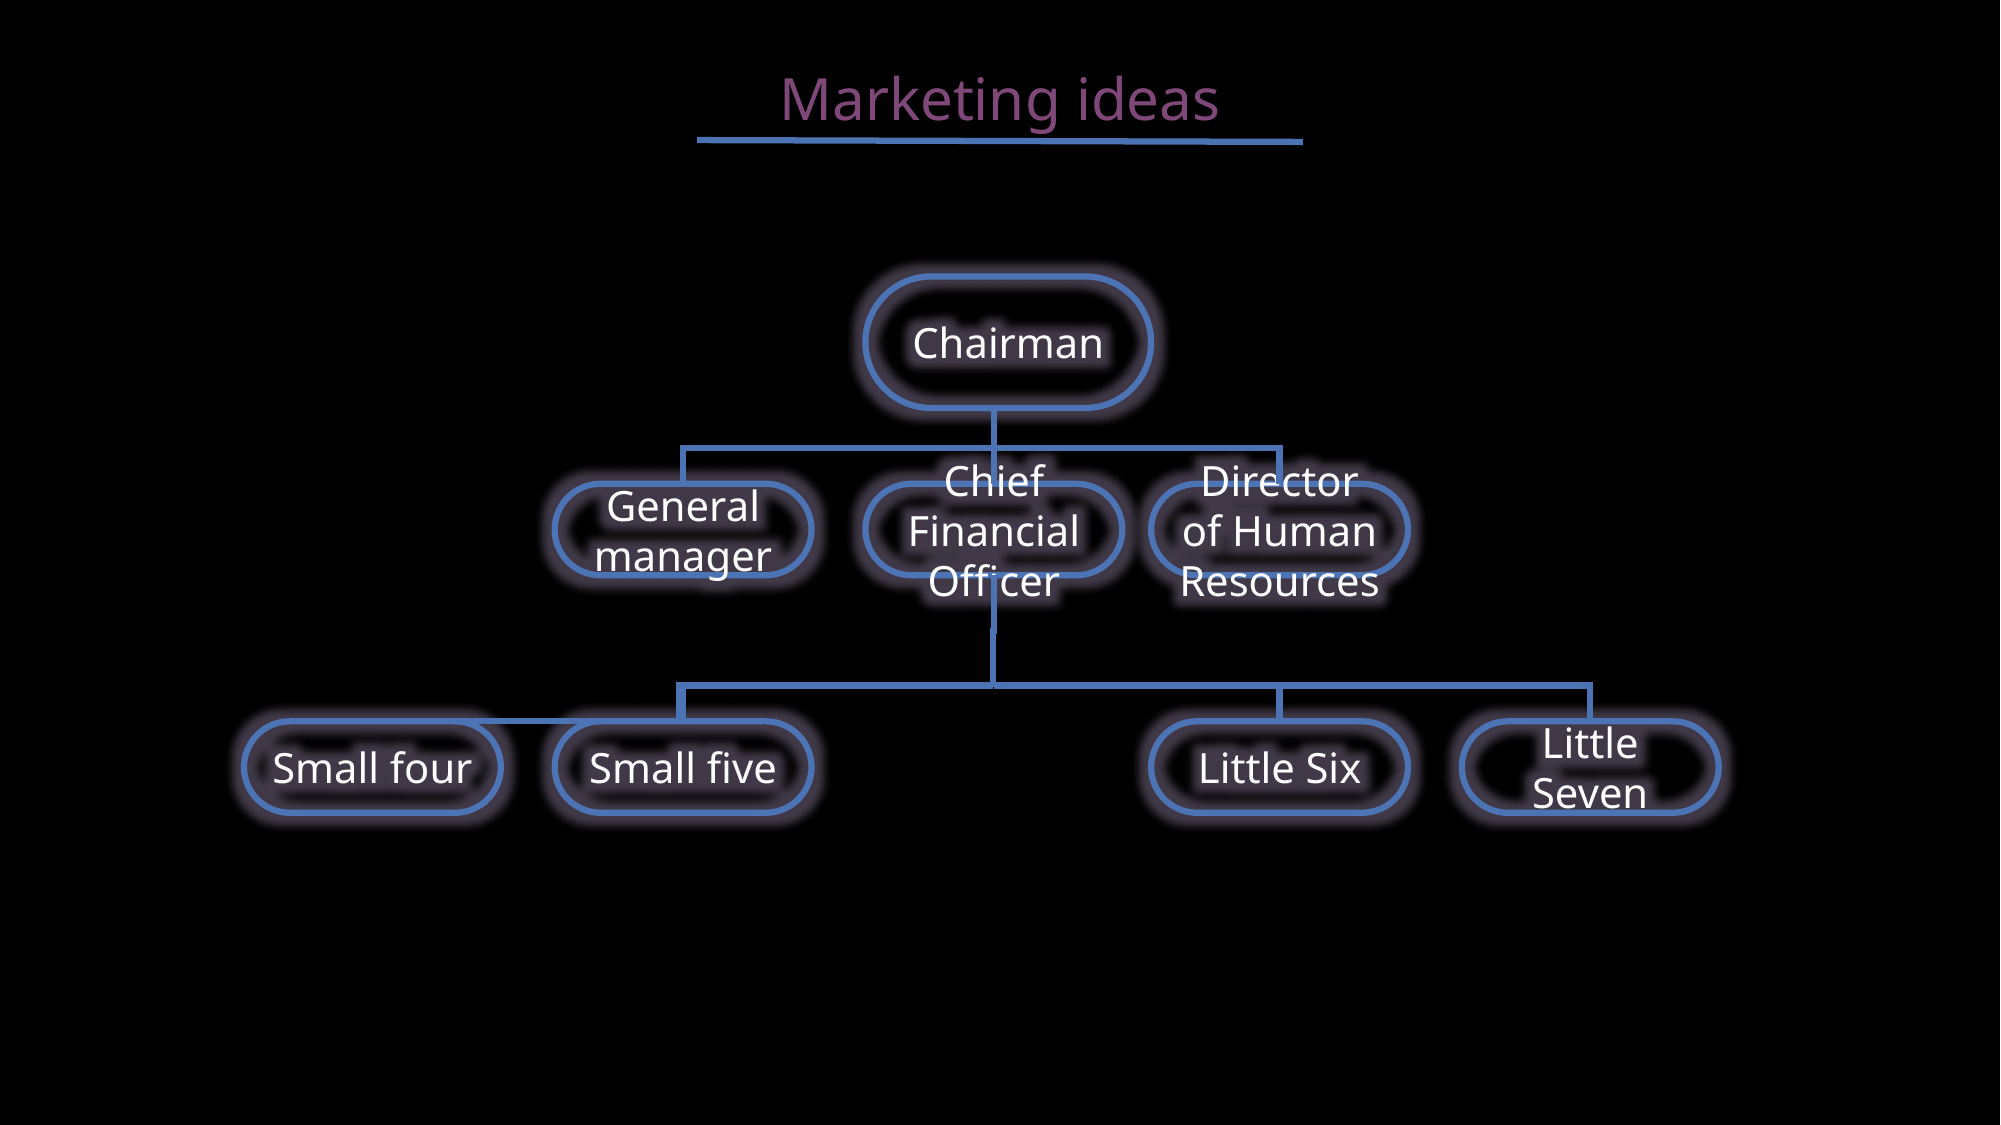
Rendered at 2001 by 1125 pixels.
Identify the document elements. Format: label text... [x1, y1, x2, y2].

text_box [364, 685, 993, 722]
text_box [993, 448, 1280, 484]
text_box Director of Human Resources [1150, 483, 1409, 576]
text_box Chief Financial Officer [864, 484, 1123, 576]
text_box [993, 685, 1591, 722]
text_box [683, 448, 993, 484]
text_box Marketing ideas [765, 54, 1236, 140]
text_box Little Seven [1461, 720, 1720, 814]
text_box General manager [554, 483, 813, 576]
text_box Small four [243, 720, 502, 814]
text_box Little Six [1150, 722, 1409, 814]
text_box Chairman [864, 275, 1152, 409]
text_box Small five [554, 722, 813, 814]
